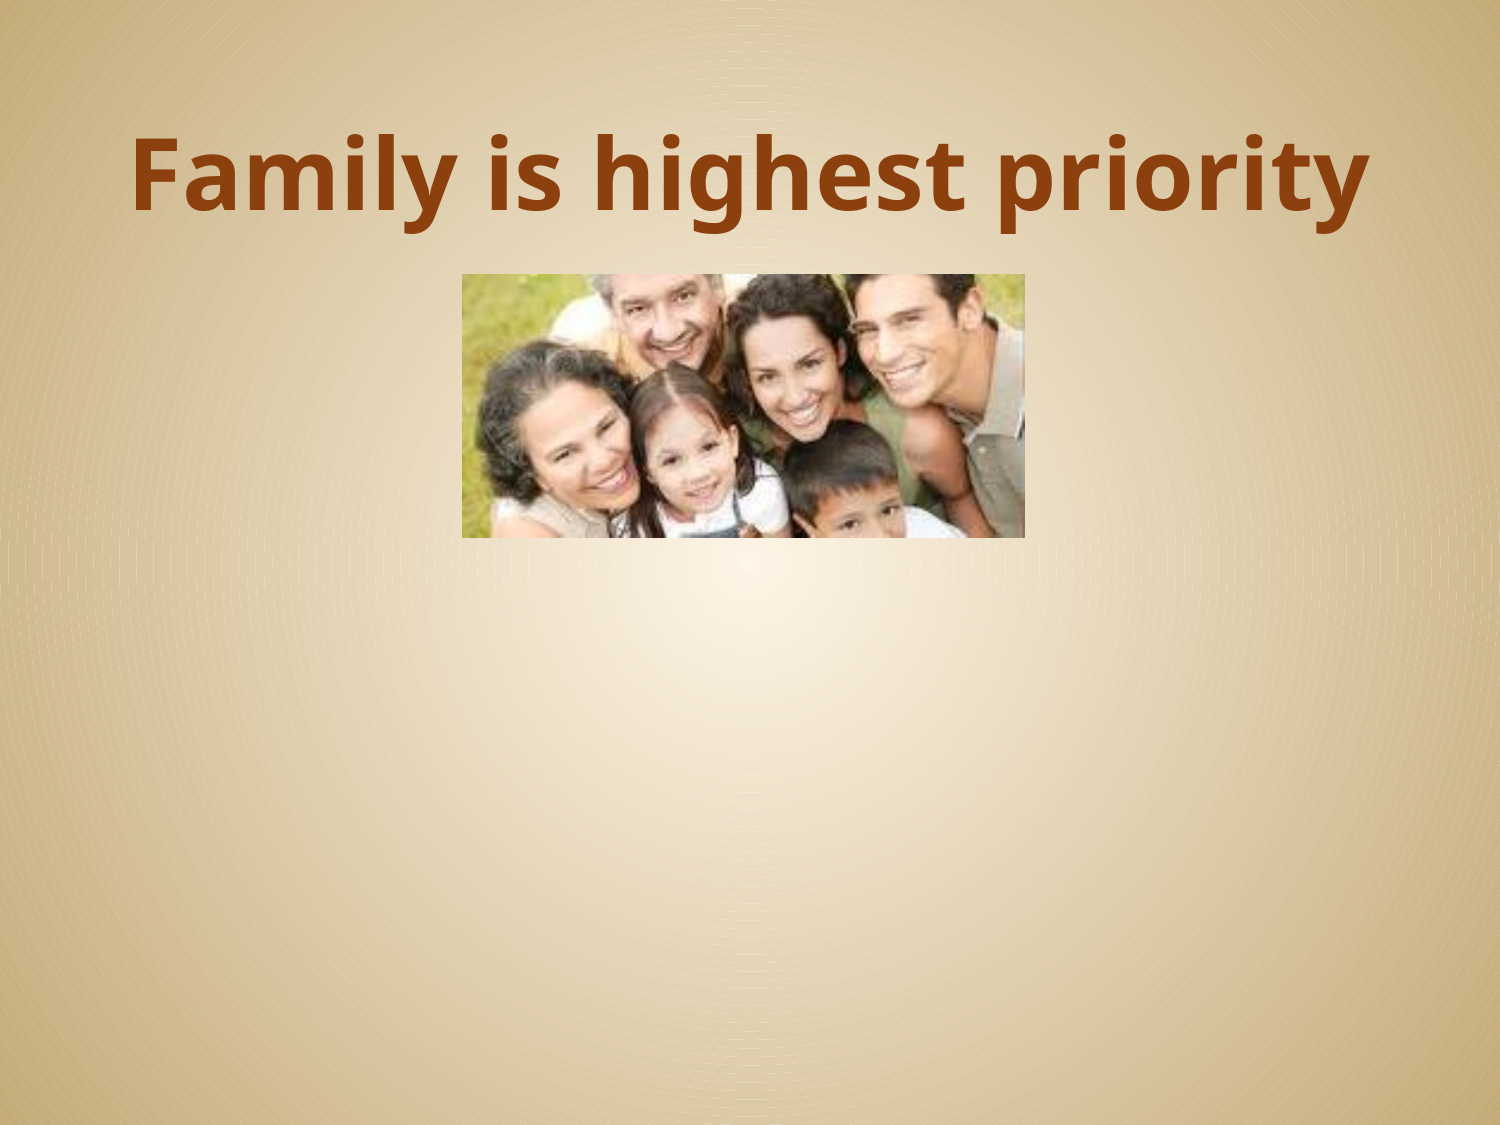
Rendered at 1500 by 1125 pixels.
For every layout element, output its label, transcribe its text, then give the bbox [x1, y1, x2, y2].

picture [462, 274, 1026, 538]
title Family is highest priority [75, 50, 1425, 238]
